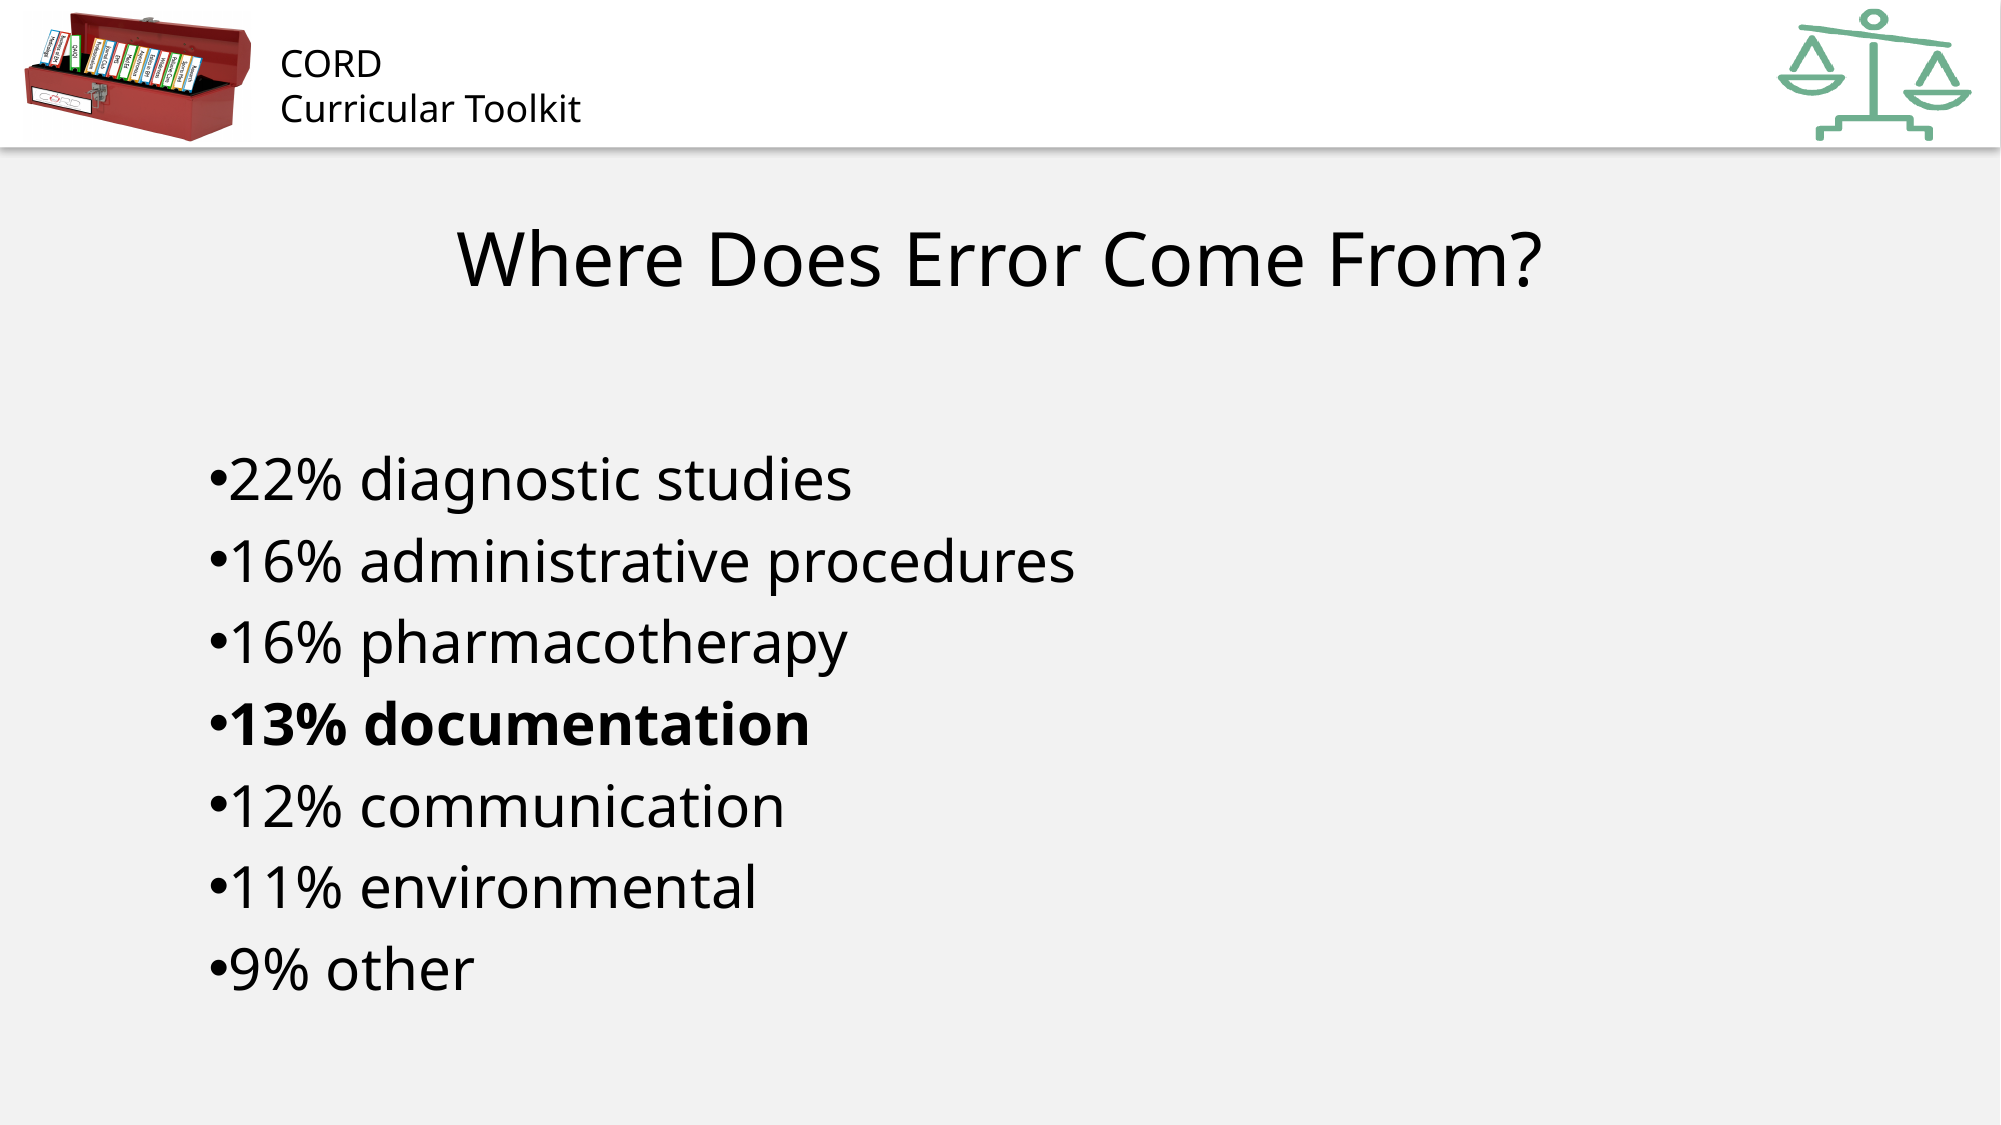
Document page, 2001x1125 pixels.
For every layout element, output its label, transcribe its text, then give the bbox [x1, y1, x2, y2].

subtitle 22% diagnostic studies 16% administrative procedures 16% pharmacotherapy 13% documentation 12% communication 11% environmental 9% other [193, 434, 1807, 1053]
text_box Where Does Error Come From? [193, 147, 1807, 366]
picture [1764, 0, 1984, 157]
